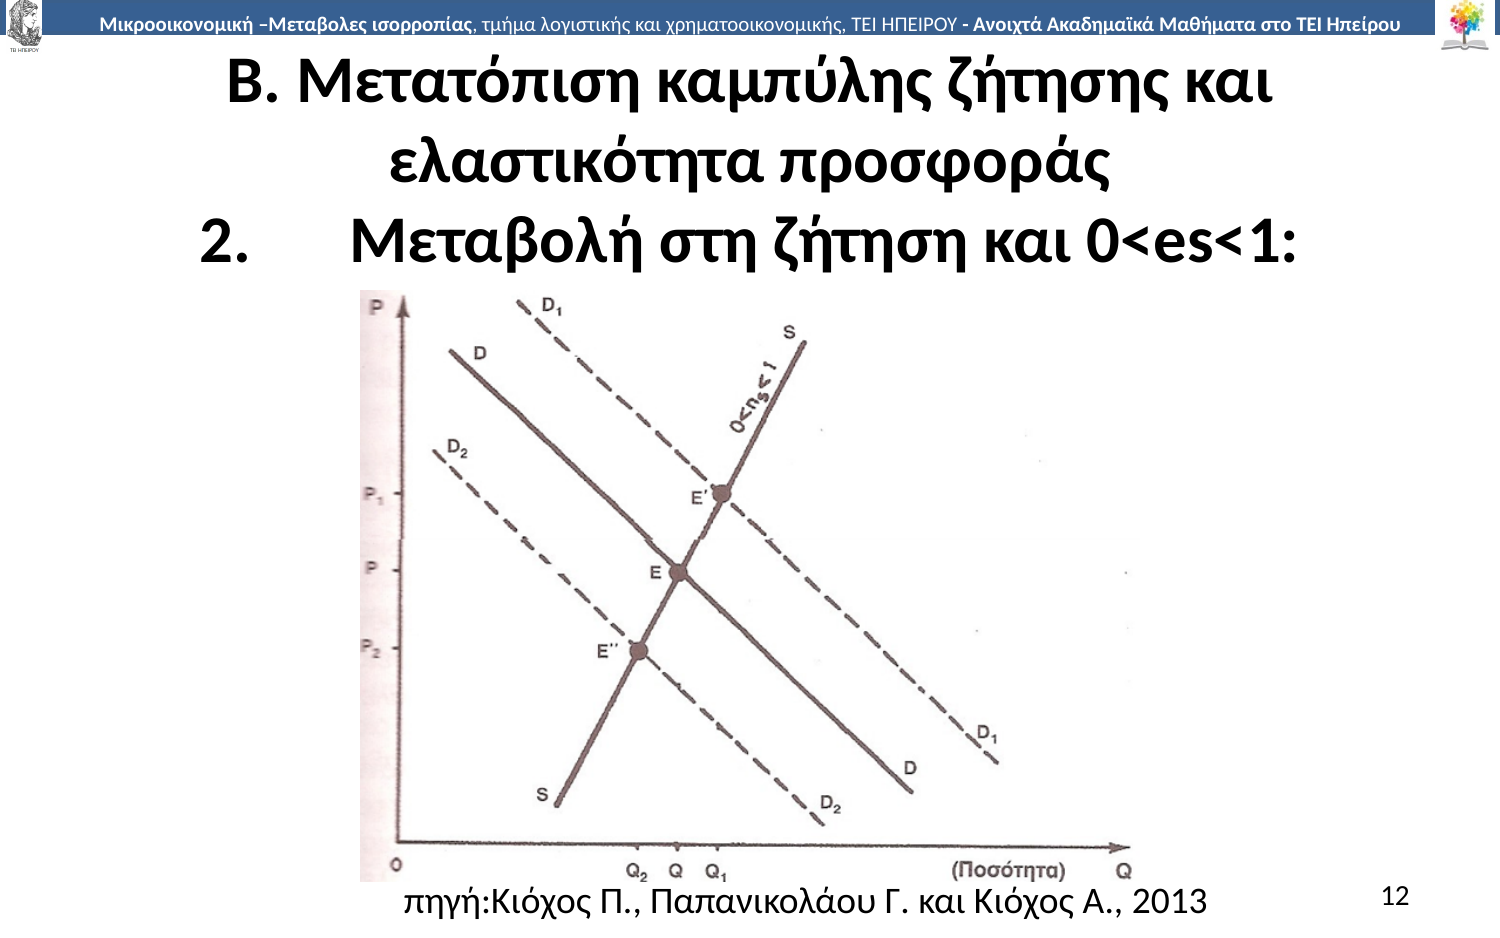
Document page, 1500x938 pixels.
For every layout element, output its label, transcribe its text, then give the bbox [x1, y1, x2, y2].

picture [359, 289, 1140, 883]
title Β. Μετατόπιση καµπύλης ζήτησης και ελαστικότητα προσφοράς 2. Μεταβολή στη ζήτηση και 0<es<1: [75, 37, 1425, 194]
picture [6, 0, 42, 54]
list [75, 218, 1425, 838]
text_box πηγή:Κιόχος Π., Παπανικολάου Γ. και Κιόχος Α., 2013 [389, 868, 1224, 929]
picture [1435, 0, 1495, 52]
slide_number 12 [1224, 868, 1425, 919]
